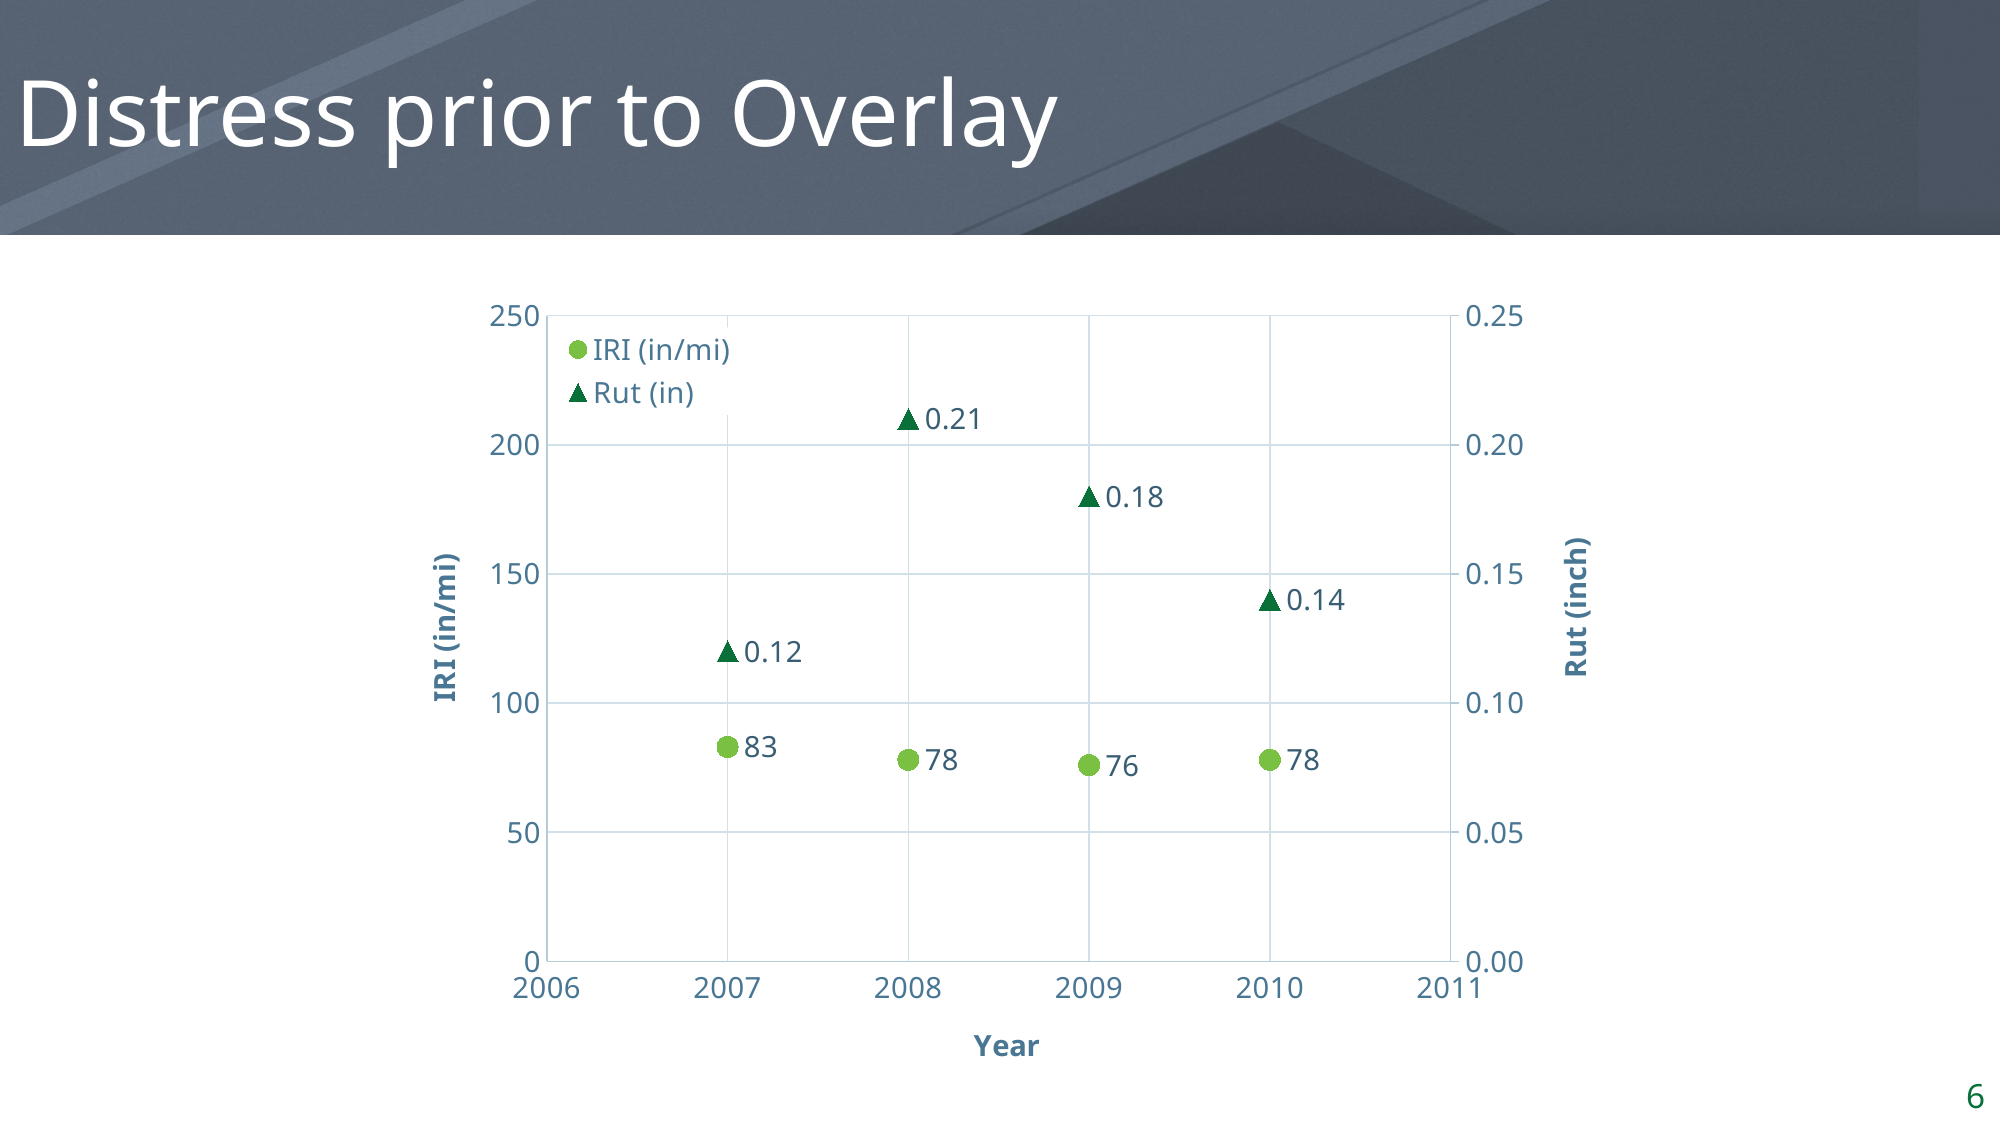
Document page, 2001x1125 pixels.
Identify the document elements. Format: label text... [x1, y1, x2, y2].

title Distress prior to Overlay [0, 0, 2000, 235]
chart [392, 274, 1608, 1075]
